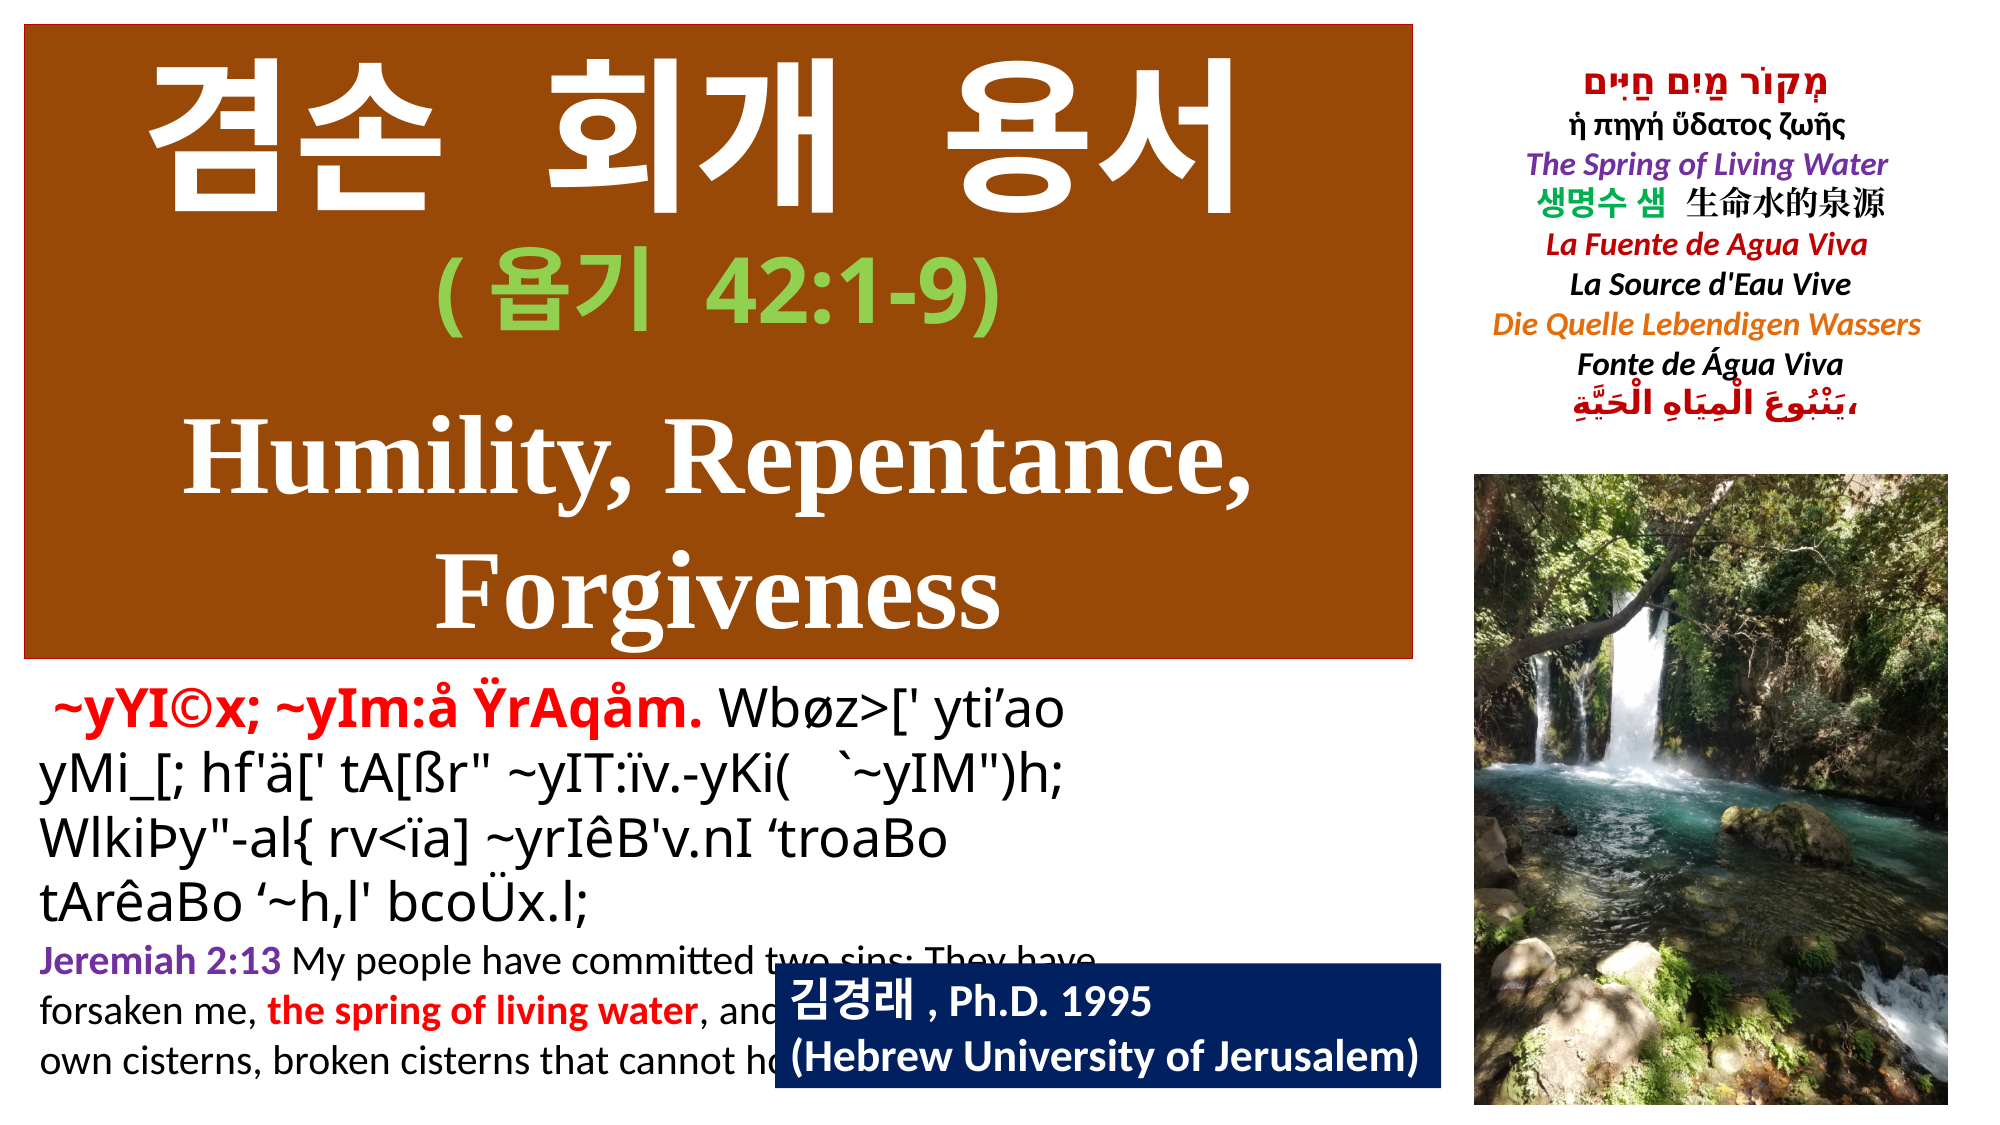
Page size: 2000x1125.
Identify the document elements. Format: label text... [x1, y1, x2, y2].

text_box ~yYI©x; ~yIm:å ŸrAqåm. Wbøz>[' yti’ao yMi_[; hf'ä[' tA[ßr" ~yIT:ïv.-yKi( `~yIM")h; WlkiÞy"-al{ rv<ïa] ~yrIêB'v.nI ‘troaBo tArêaBo ‘~h,l' bcoÜx.l; Jeremiah 2:13 My people have committed two sins: They have forsaken me, the spring of living water, and have dug their own cisterns, broken cisterns that cannot hold water. [24, 665, 1113, 1091]
text_box 겸손 회개 용서 (욥기 42:1-9) Humility, Repentance, Forgiveness [24, 24, 1413, 659]
picture [1474, 474, 1948, 1106]
text_box 김경래, Ph.D. 1995 (Hebrew University of Jerusalem) [775, 963, 1442, 1089]
text_box מְקוֹר מַיִם חַיִּים ἡ πηγή ὕδατος ζωῆς The Spring of Living Water 생명수 샘 生命水的泉源 La Fuente de Agua Viva La Source d'Eau Vive Die Quelle Lebendigen Wassers Fonte de Água Viva ‎ يَنْبُوعَ الْمِيَاهِ الْحَيَّةِ، [1448, 49, 1974, 430]
